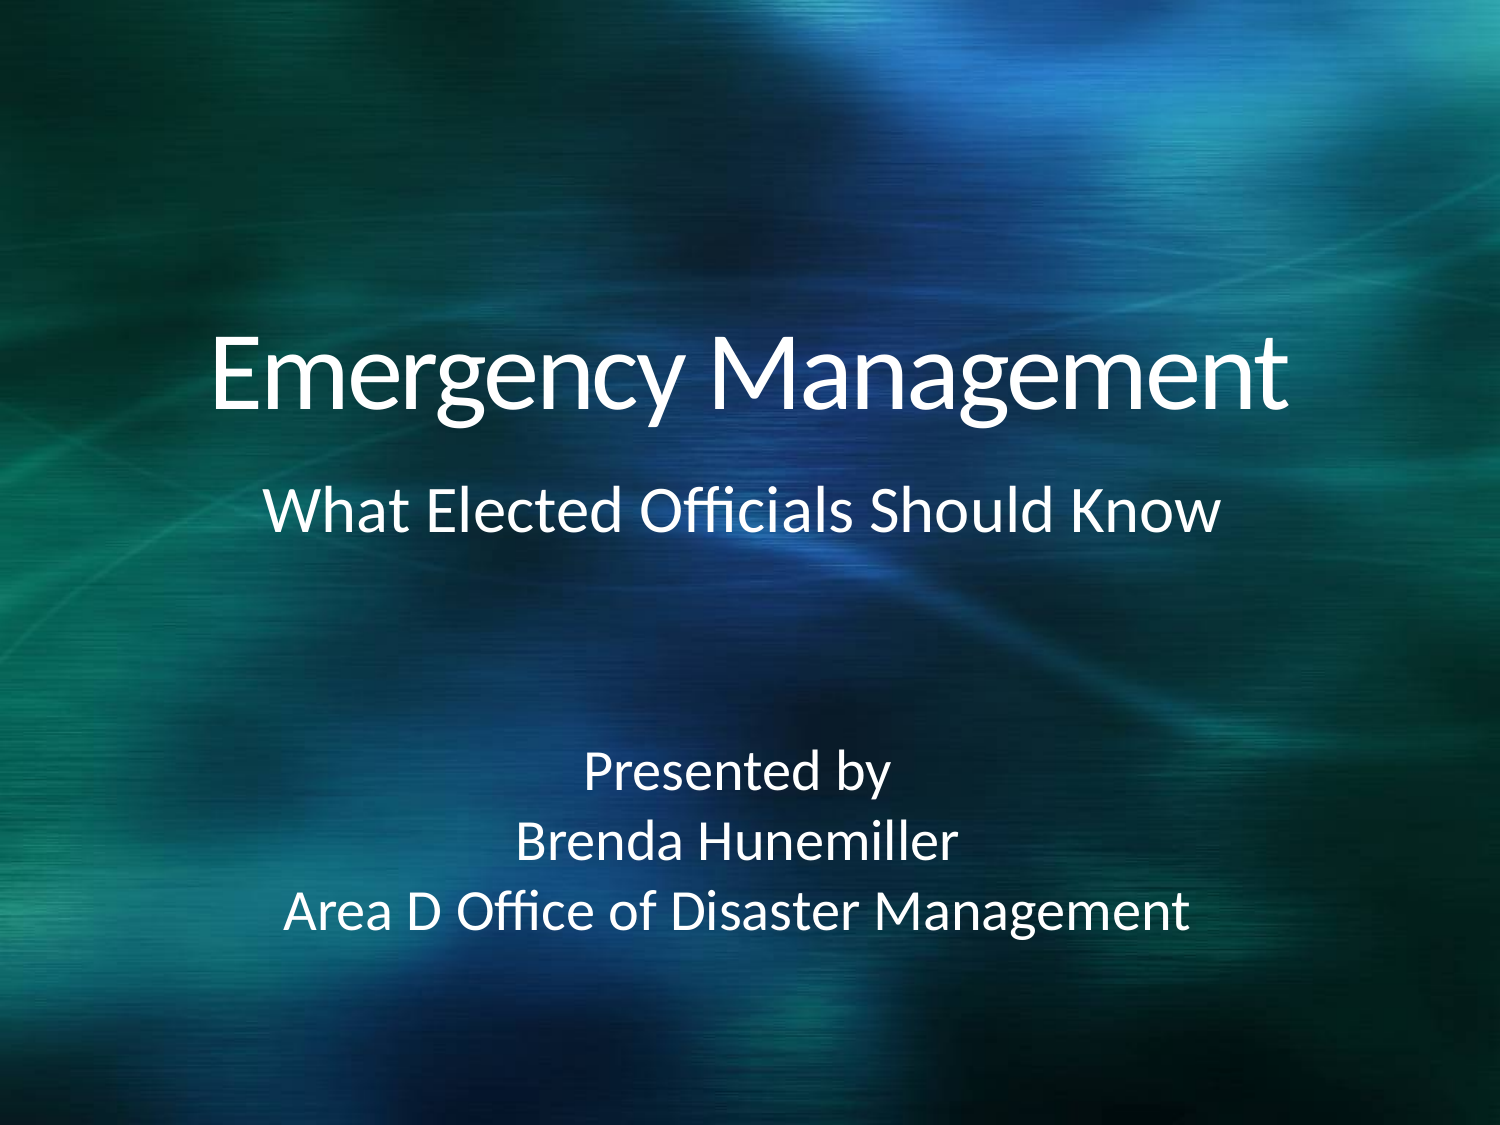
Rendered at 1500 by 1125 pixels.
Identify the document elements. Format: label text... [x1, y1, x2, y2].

picture [0, 0, 1500, 1125]
text_box Presented by Brenda Hunemiller Area D Office of Disaster Management [249, 725, 1225, 950]
title Emergency Management [119, 312, 1380, 563]
subtitle What Elected Officials Should Know [112, 474, 1373, 551]
